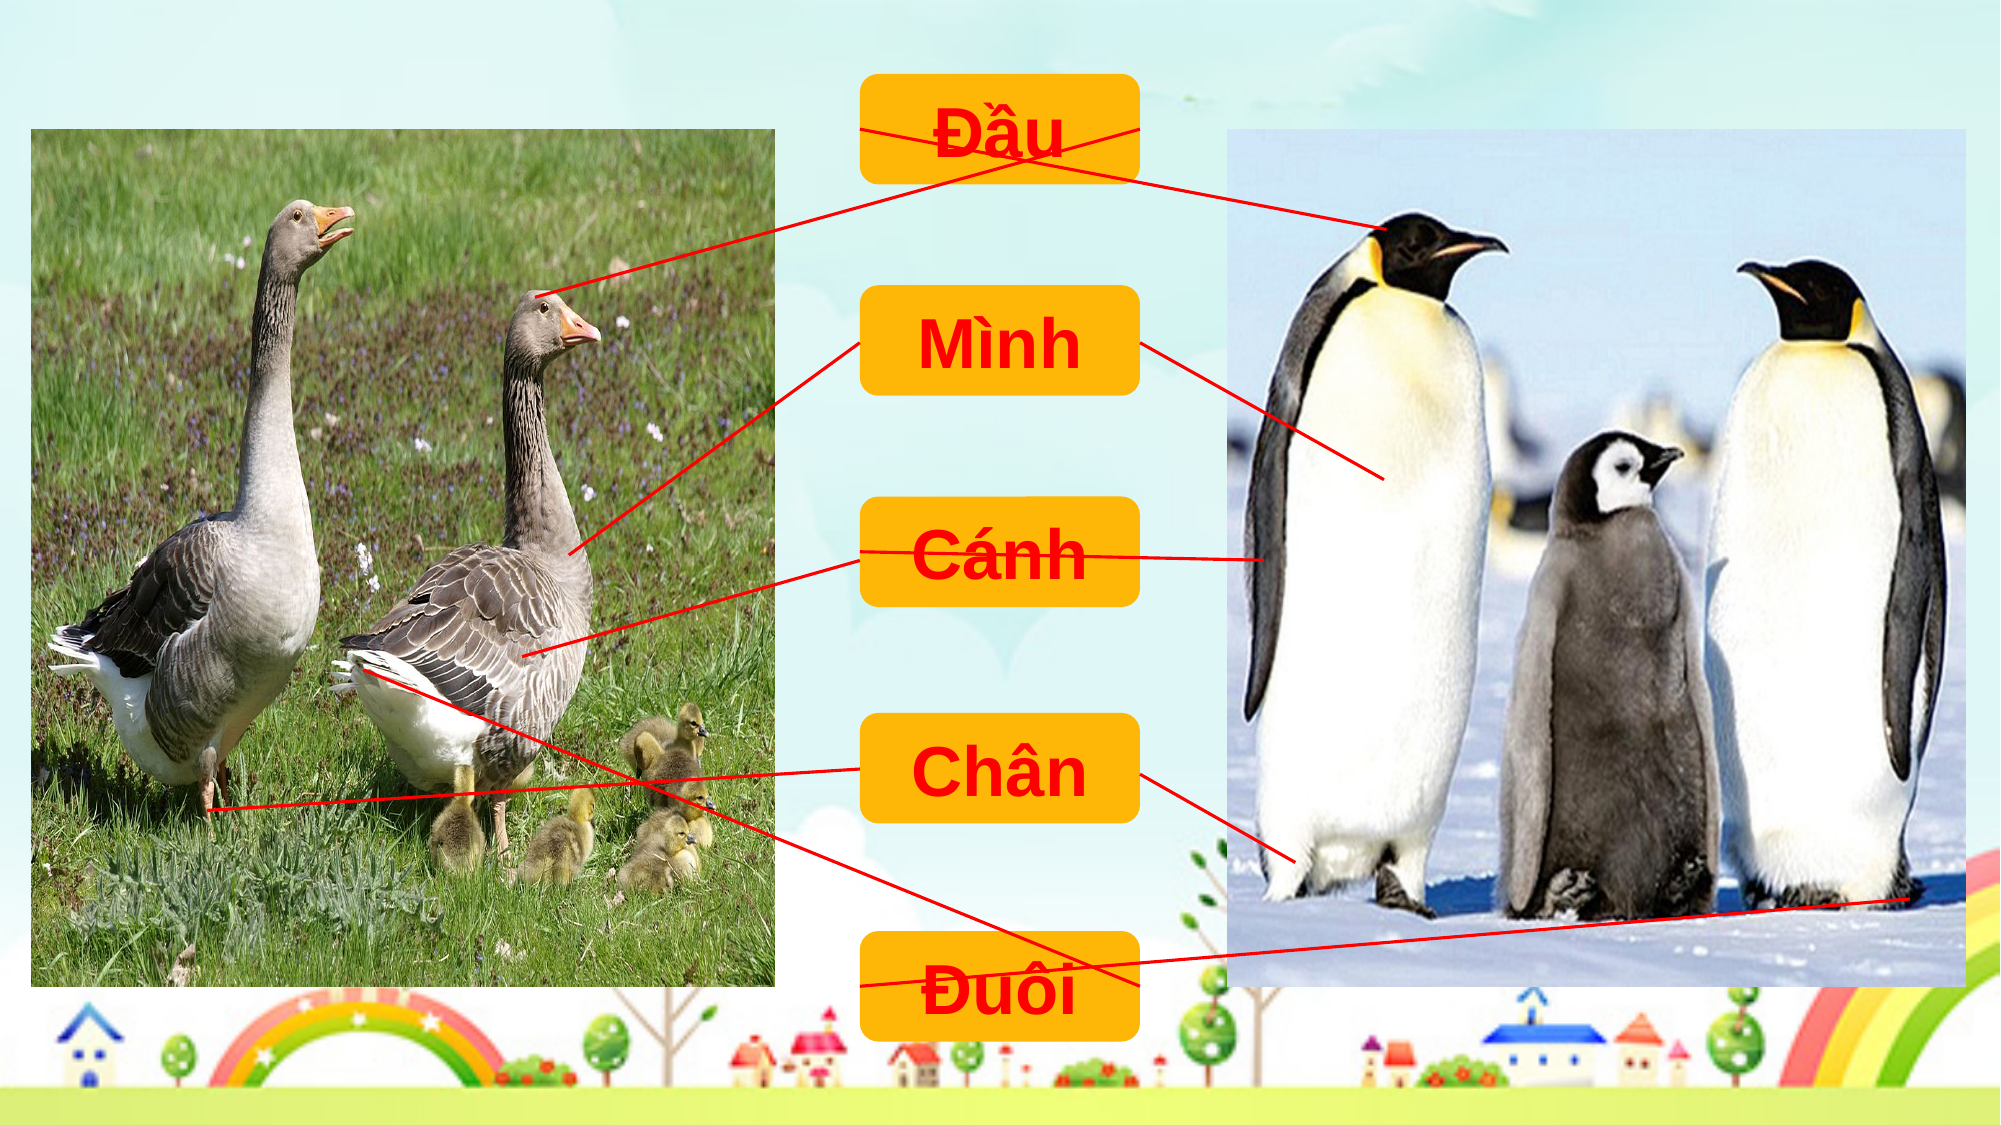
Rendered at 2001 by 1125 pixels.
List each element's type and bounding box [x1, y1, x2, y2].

text_box [1139, 898, 1910, 987]
text_box [363, 669, 860, 768]
text_box [1139, 129, 1387, 230]
text_box [1139, 774, 1296, 863]
list [1227, 129, 1966, 987]
text_box [206, 768, 860, 811]
text_box [568, 342, 860, 556]
text_box [522, 560, 860, 657]
text_box [363, 811, 860, 987]
text_box [534, 129, 860, 298]
text_box [1139, 342, 1384, 480]
text_box [1139, 552, 1265, 561]
picture [0, 0, 2000, 1125]
